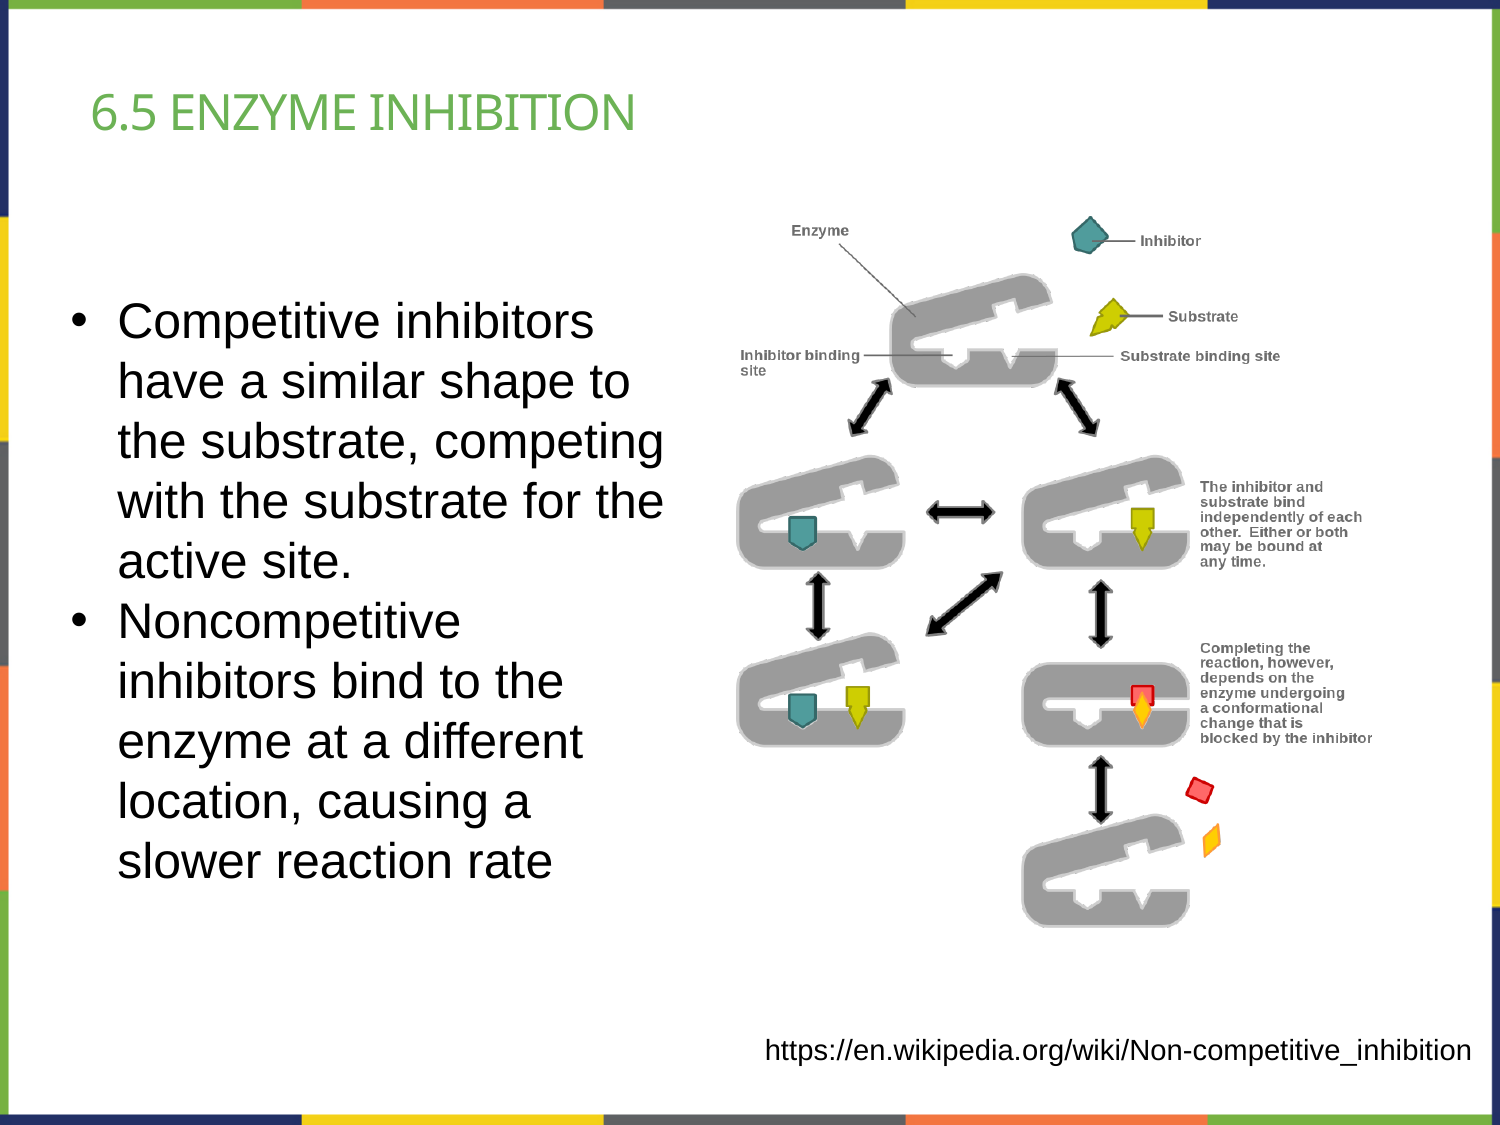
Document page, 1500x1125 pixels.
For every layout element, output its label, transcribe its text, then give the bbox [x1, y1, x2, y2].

picture [0, 0, 1500, 1125]
text_box https://en.wikipedia.org/wiki/Non-competitive_inhibition [749, 1023, 1500, 1074]
title 6.5 Enzyme inhibition [75, 39, 1398, 148]
text_box Competitive inhibitors have a similar shape to the substrate, competing with the substrate for the active site. Noncompetitive inhibitors bind to the enzyme at a different location, causing a slower reaction rate [55, 281, 688, 897]
